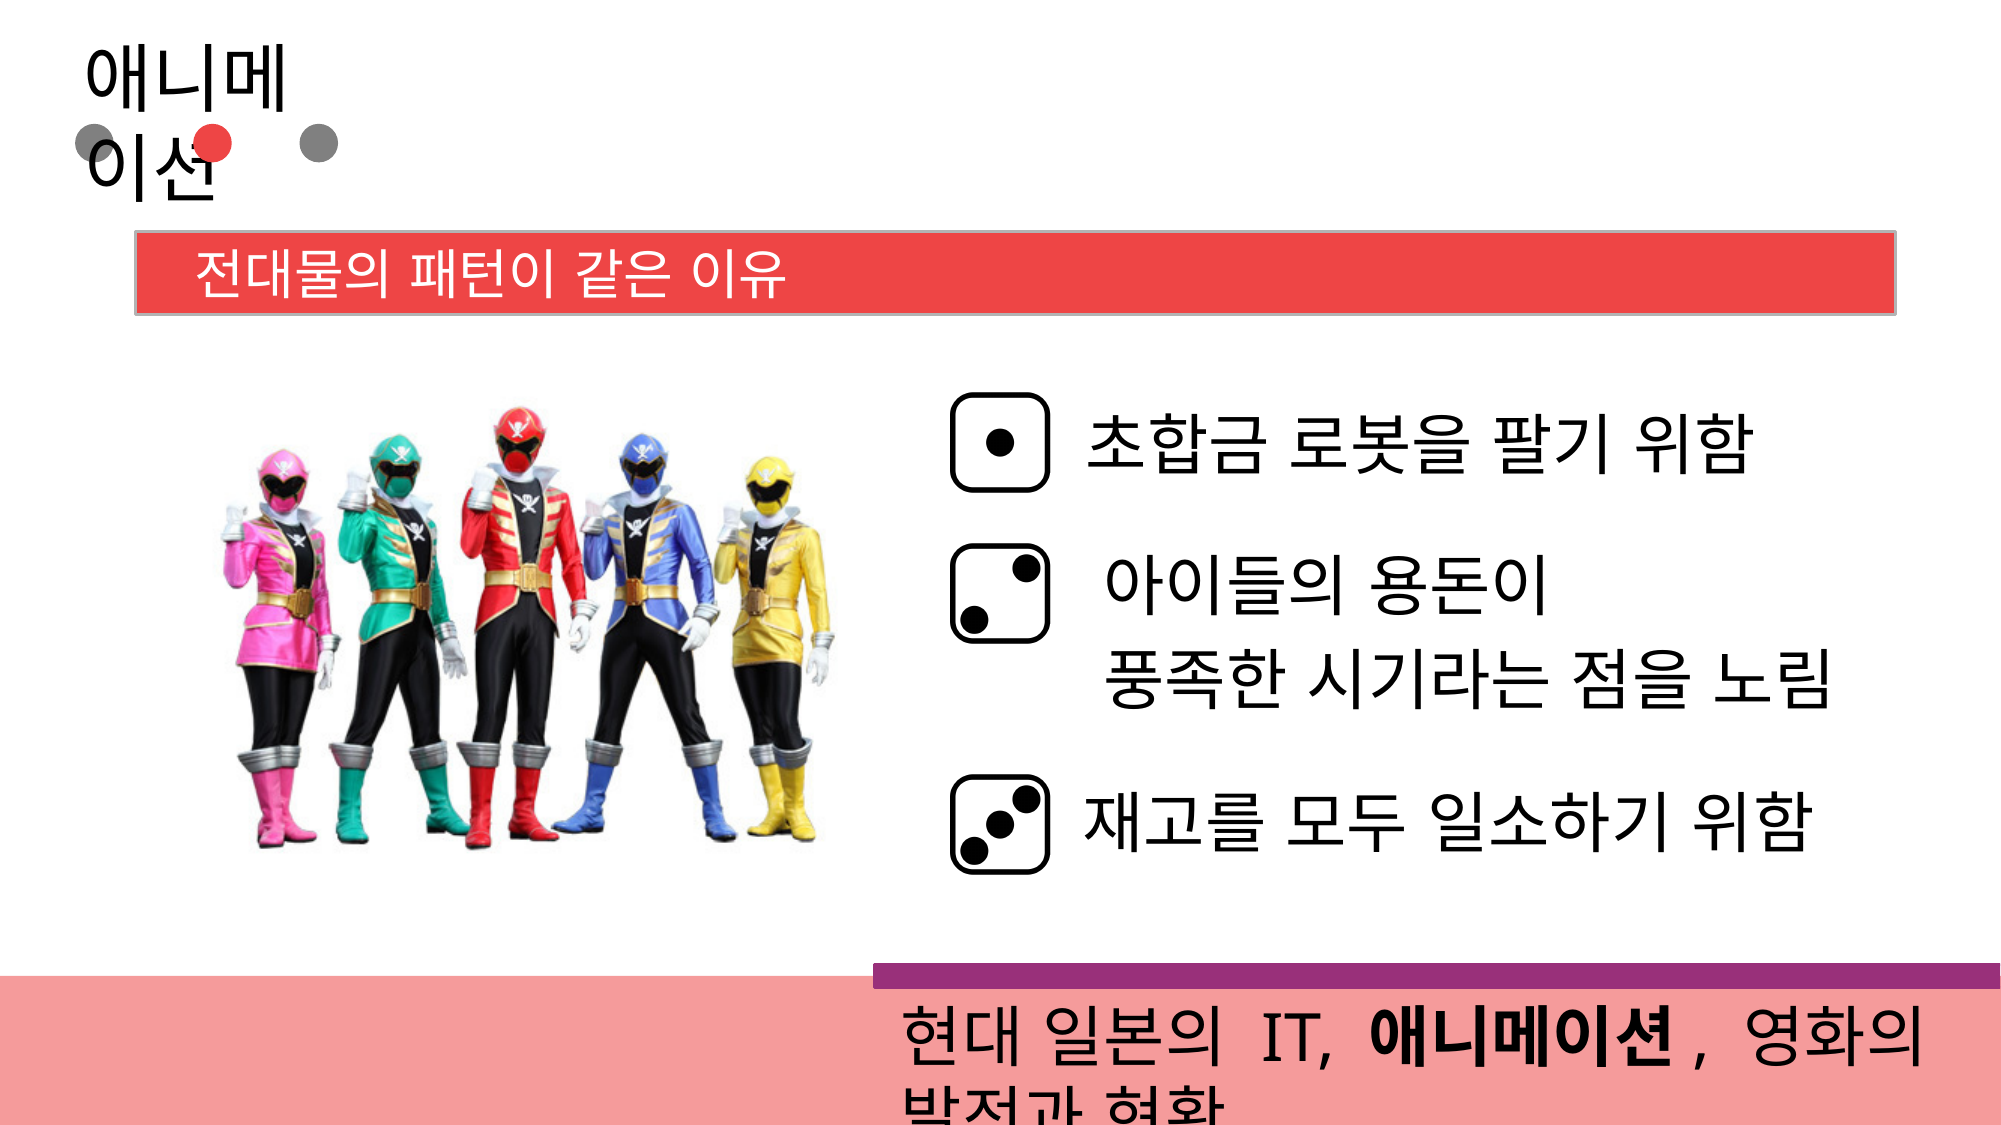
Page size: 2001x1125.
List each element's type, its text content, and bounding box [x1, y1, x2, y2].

text_box [193, 123, 232, 163]
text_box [867, 372, 1082, 522]
text_box [299, 123, 339, 163]
text_box [873, 963, 2001, 989]
text_box 현대 일본의 IT, 애니메이션, 영화의 발전과 현황 [886, 989, 2001, 1125]
text_box [0, 974, 886, 1125]
picture [152, 384, 904, 868]
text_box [867, 524, 1082, 710]
text_box 재고를 모두 일소하기 위함 [1089, 772, 1967, 915]
text_box 아이들의 용돈이 풍족한 시기라는 점을 노림 [1088, 536, 1873, 761]
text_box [867, 755, 1082, 939]
text_box 애니메이션 [69, 23, 372, 219]
text_box 전대물의 패턴이 같은 이유 [134, 230, 1897, 316]
text_box 초합금 로봇을 팔기 위함 [1089, 394, 1940, 549]
